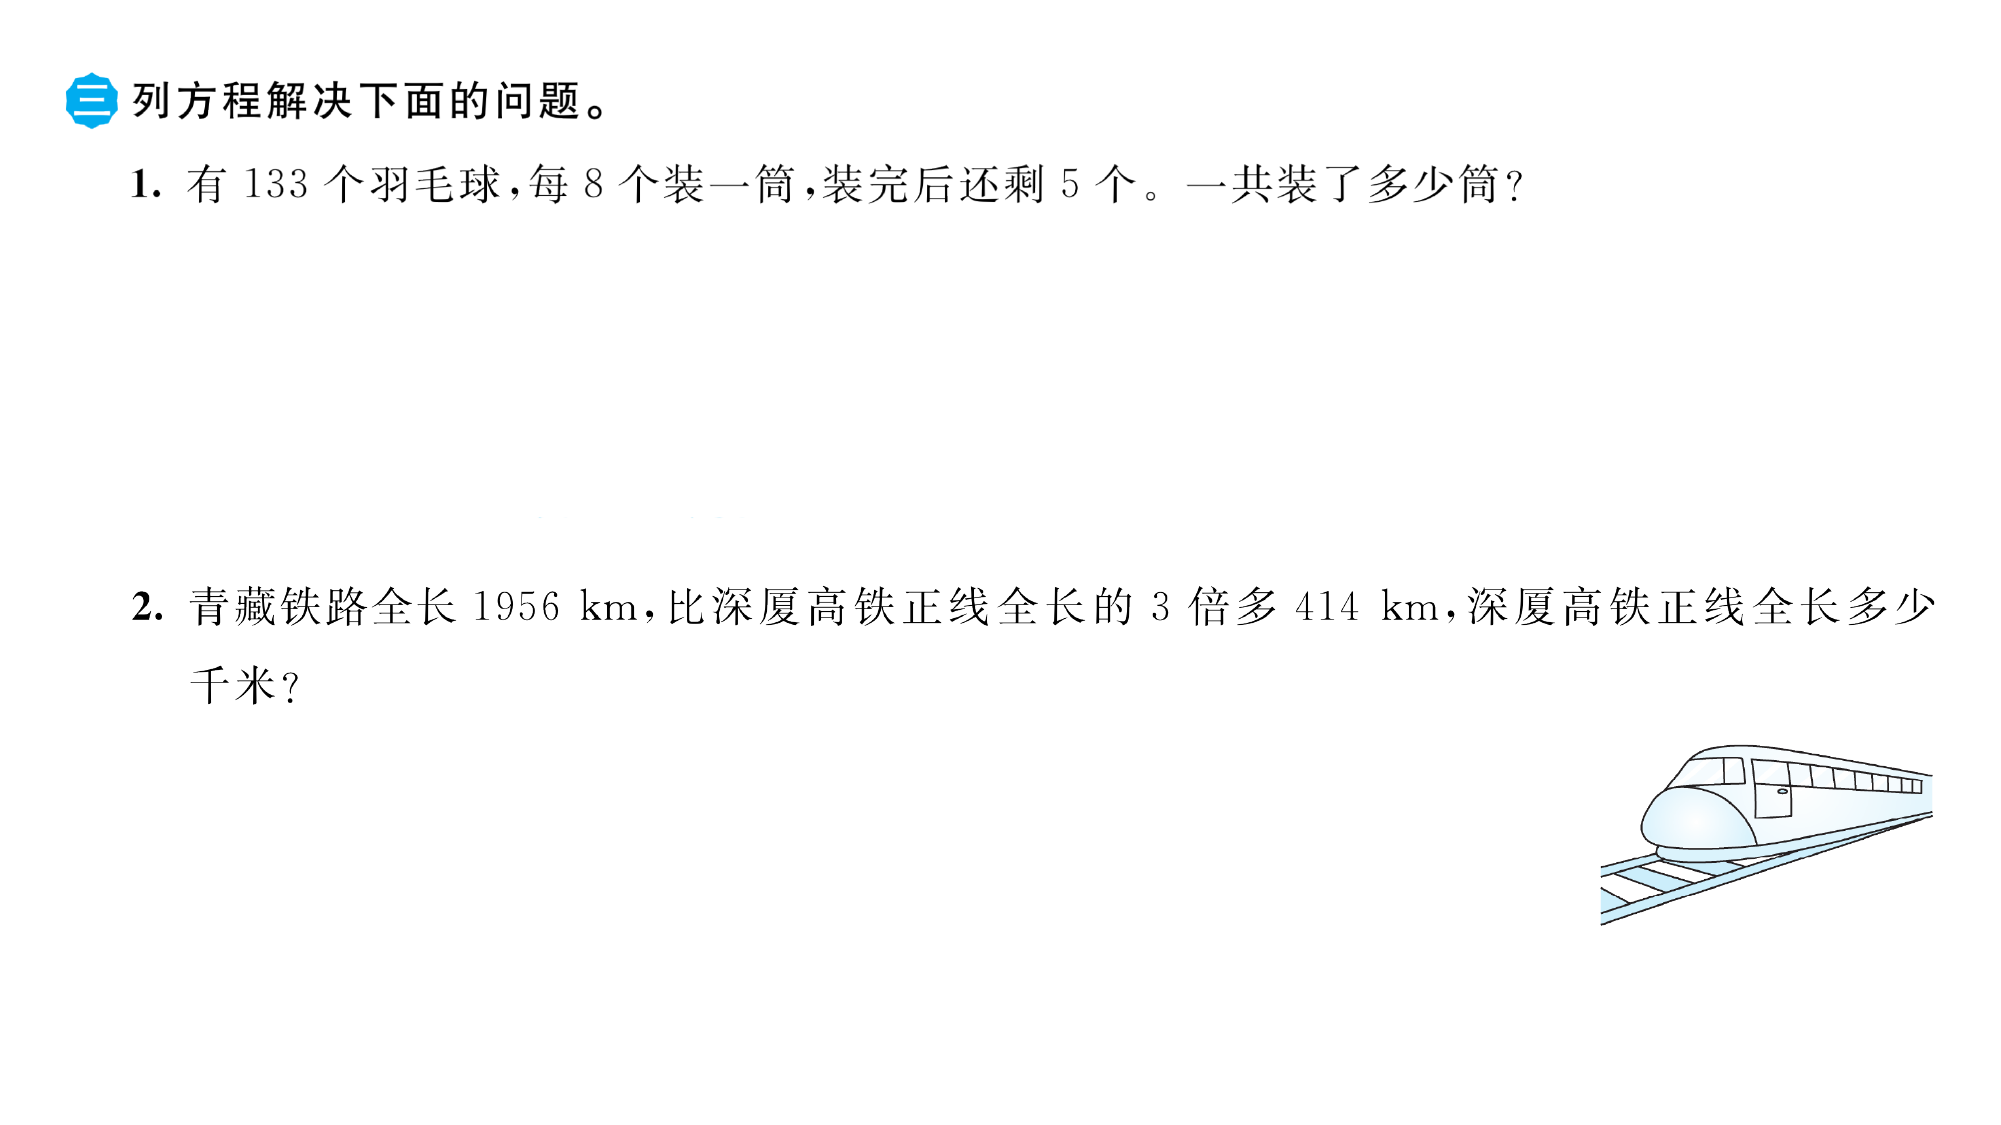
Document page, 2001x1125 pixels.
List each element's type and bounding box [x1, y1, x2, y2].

picture [62, 60, 1953, 534]
picture [128, 564, 2000, 1025]
